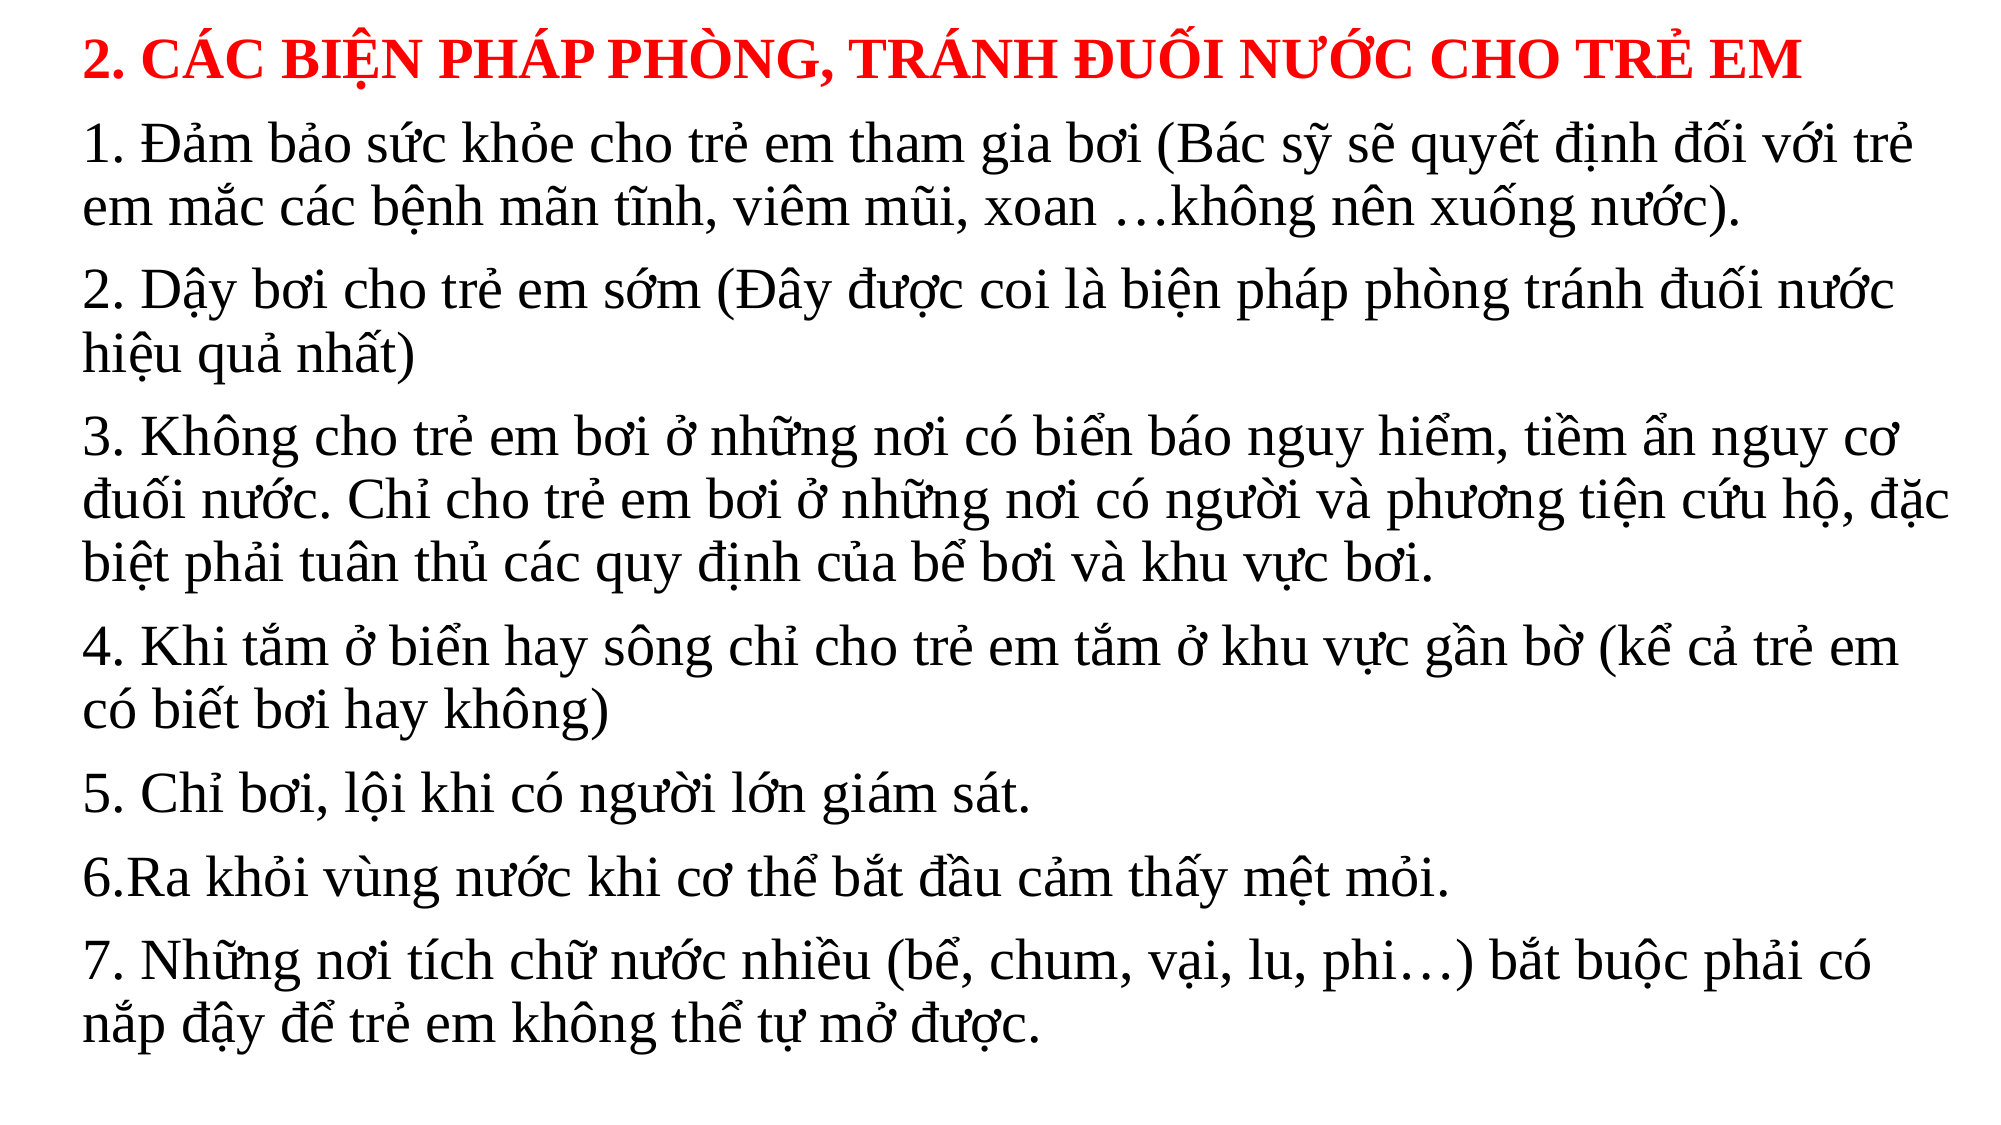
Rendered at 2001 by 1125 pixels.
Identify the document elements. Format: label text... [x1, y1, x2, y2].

list 2. CÁC BIỆN PHÁP PHÒNG, TRÁNH ĐUỐI NƯỚC CHO TRẺ EM 1. Đảm bảo sức khỏe cho trẻ em tham gia bơi (Bác sỹ sẽ quyết định đối với trẻ em mắc các bệnh mãn tĩnh, viêm mũi, xoan …không nên xuống nước). 2. Dậy bơi cho trẻ em sớm (Đây được coi là biện pháp phòng tránh đuối nước hiệu quả nhất) 3. Không cho trẻ em bơi ở những nơi có biển báo nguy hiểm, tiềm ẩn nguy cơ đuối nước. Chỉ cho trẻ em bơi ở những nơi có người và phương tiện cứu hộ, đặc biệt phải tuân thủ các quy định của bể bơi và khu vực bơi. 4. Khi tắm ở biển hay sông chỉ cho trẻ em tắm ở khu vực gần bờ (kể cả trẻ em có biết bơi hay không) 5. Chỉ bơi, lội khi có người lớn giám sát. 6.Ra khỏi vùng nước khi cơ thể bắt đầu cảm thấy mệt mỏi. 7. Những nơi tích chữ nước nhiều (bể, chum, vại, lu, phi…) bắt buộc phải có nắp đậy để trẻ em không thể tự mở được. [67, 20, 1969, 1095]
